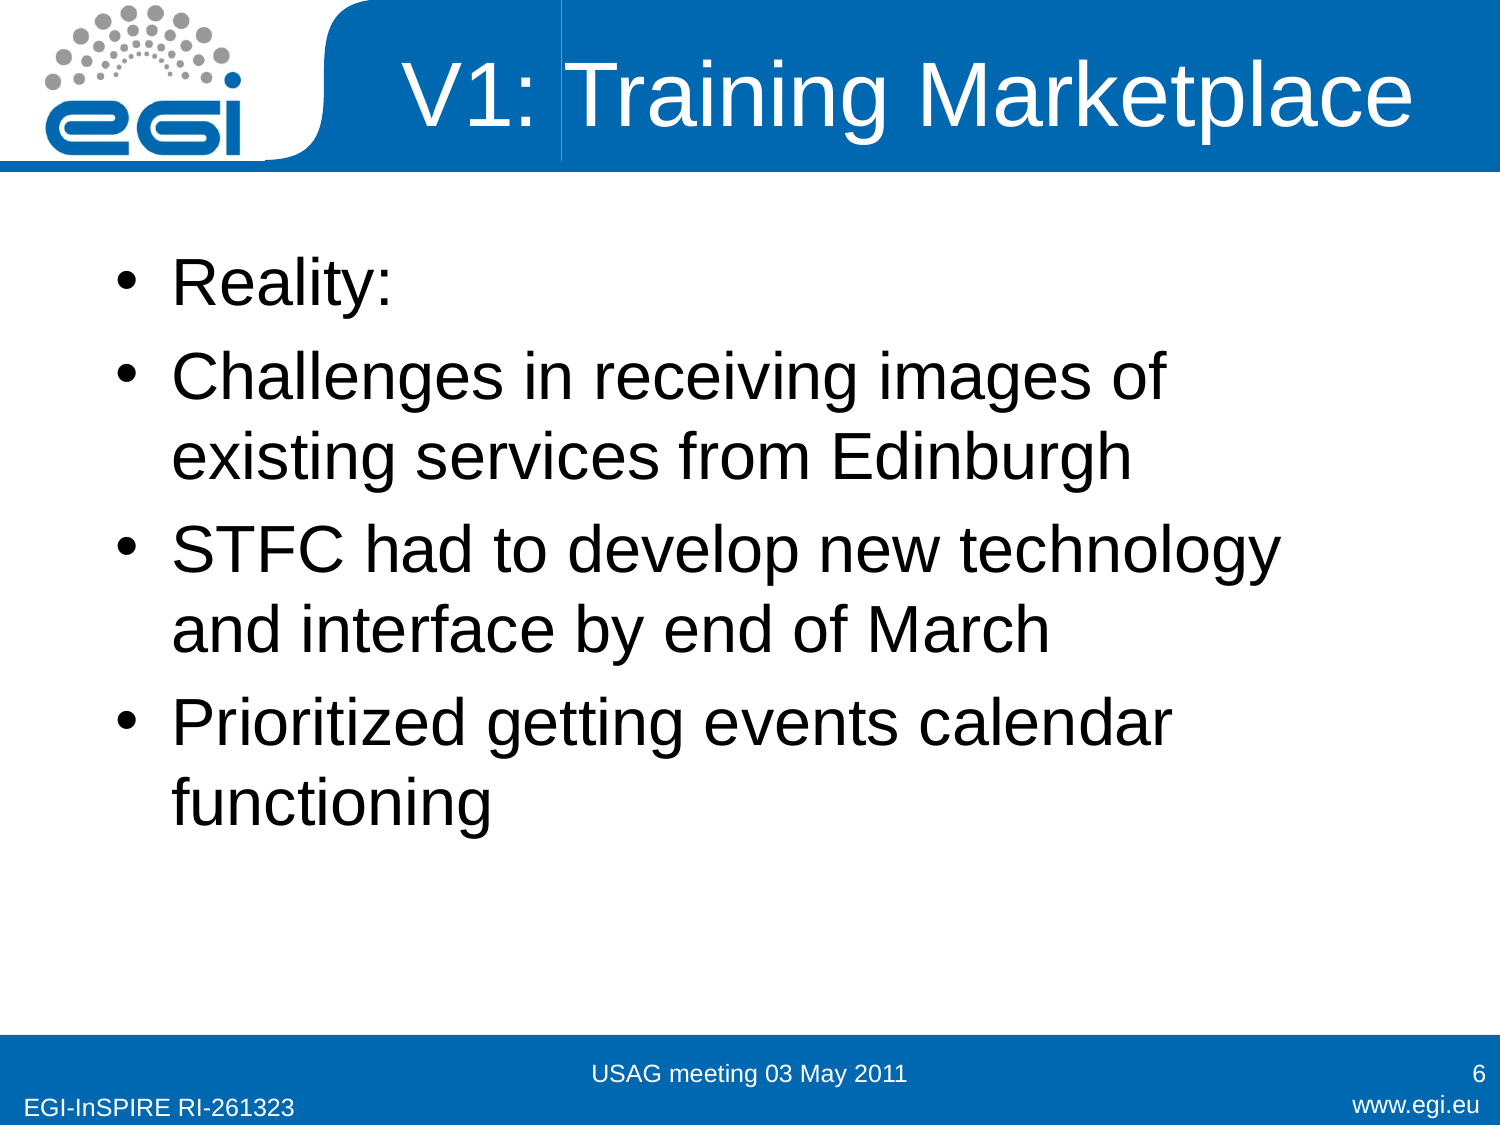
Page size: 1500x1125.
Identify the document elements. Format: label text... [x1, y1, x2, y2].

footer USAG meeting 03 May 2011 [512, 1042, 988, 1103]
title V1: Training Marketplace [348, 19, 1471, 161]
picture [0, 0, 265, 161]
list Reality: Challenges in receiving images of existing services from Edinburgh STFC had to develop new technology and interface by end of March Prioritized getting events calendar functioning [100, 231, 1425, 975]
slide_number 6 [1151, 1042, 1500, 1103]
slide_number [10, 1046, 361, 1106]
